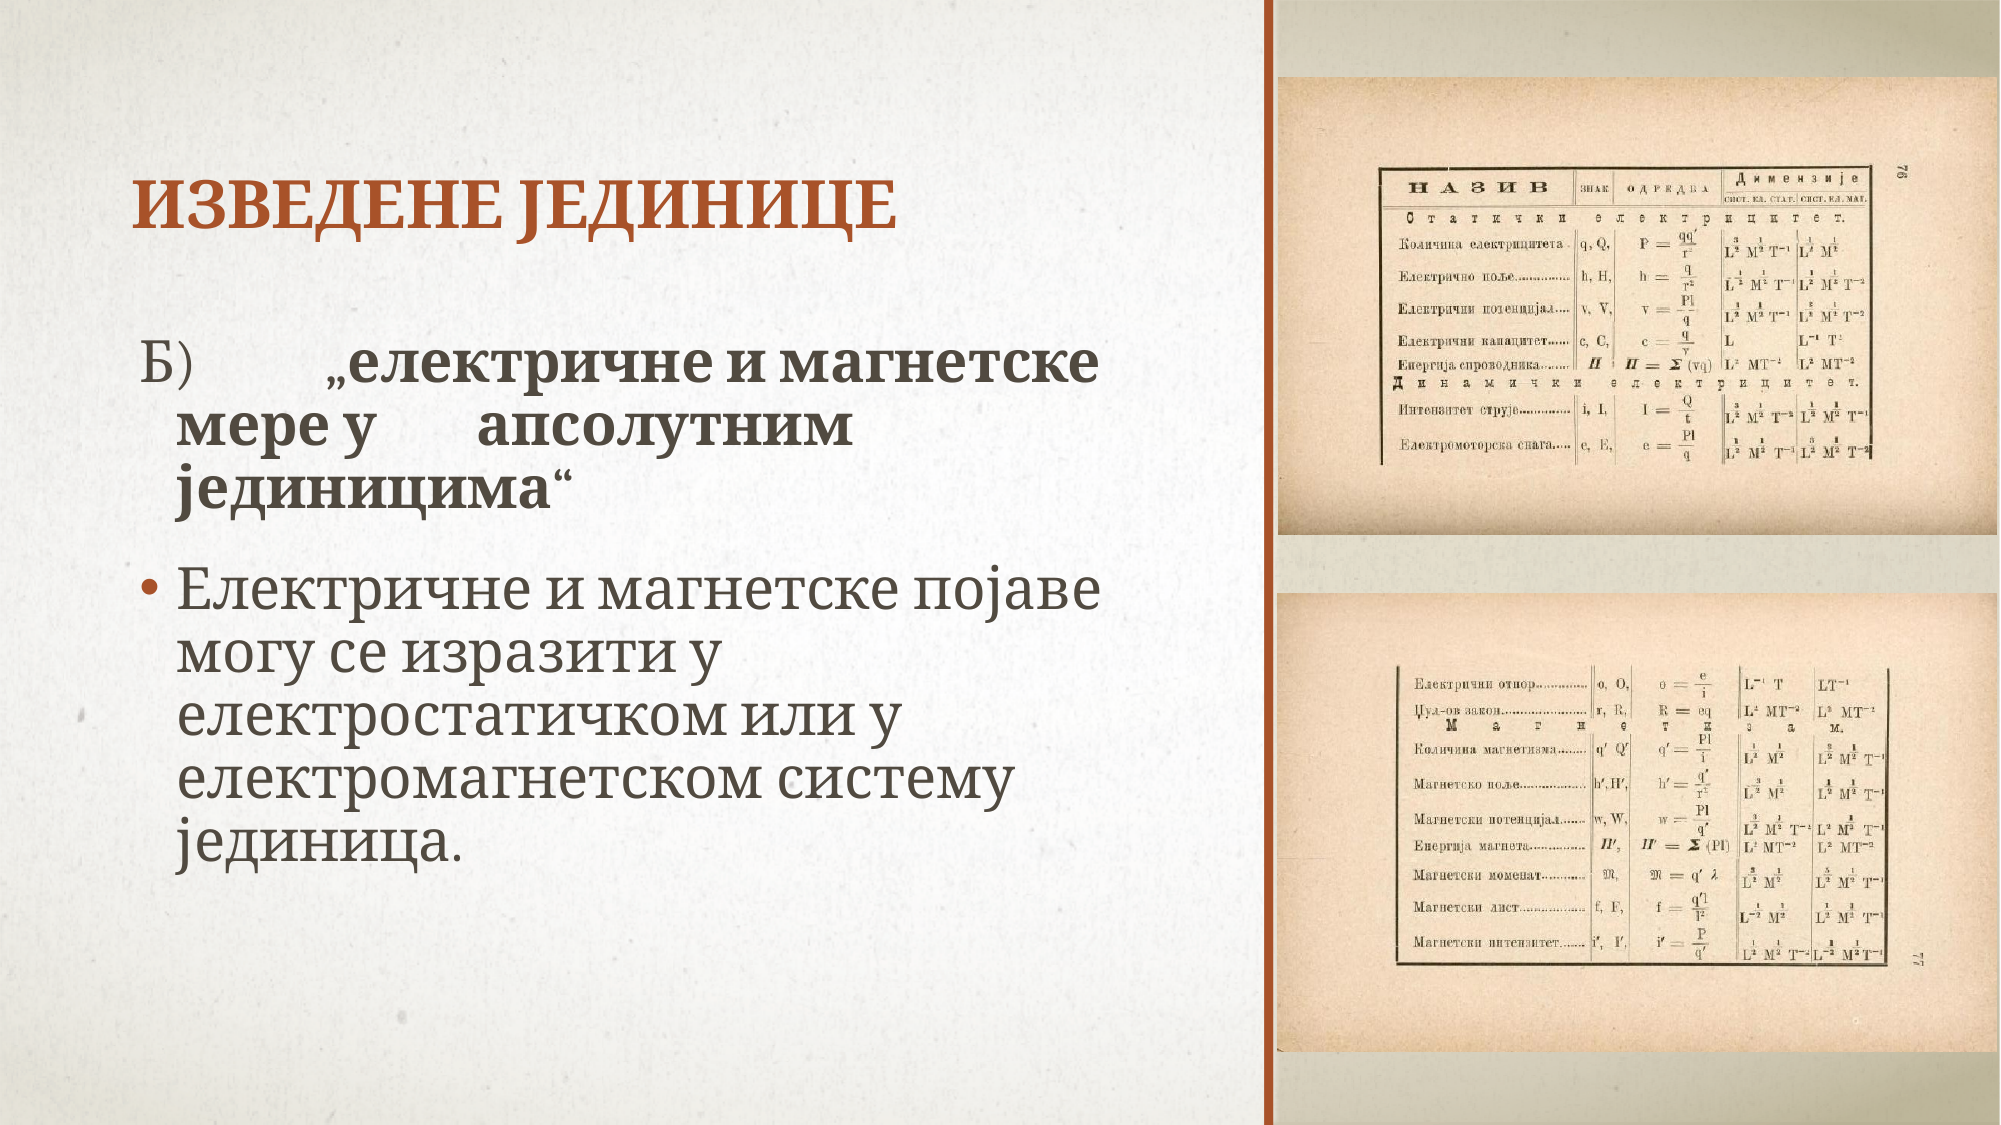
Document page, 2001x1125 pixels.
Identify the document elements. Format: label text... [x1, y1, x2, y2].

picture [1274, 0, 2001, 1125]
picture [1278, 77, 1997, 536]
text_box изведене јединице [116, 62, 1692, 250]
text_box [66, 145, 1242, 343]
picture [0, 0, 1264, 1125]
text_box Б) „електричне и магнетске мере у апсолутним јединицима“ Електричне и магнетске појаве могу се изразити у електростатичком или у електромагнетском систему јединица. [117, 325, 1234, 982]
title [1277, 25, 2000, 1117]
picture [1276, 593, 1997, 1052]
